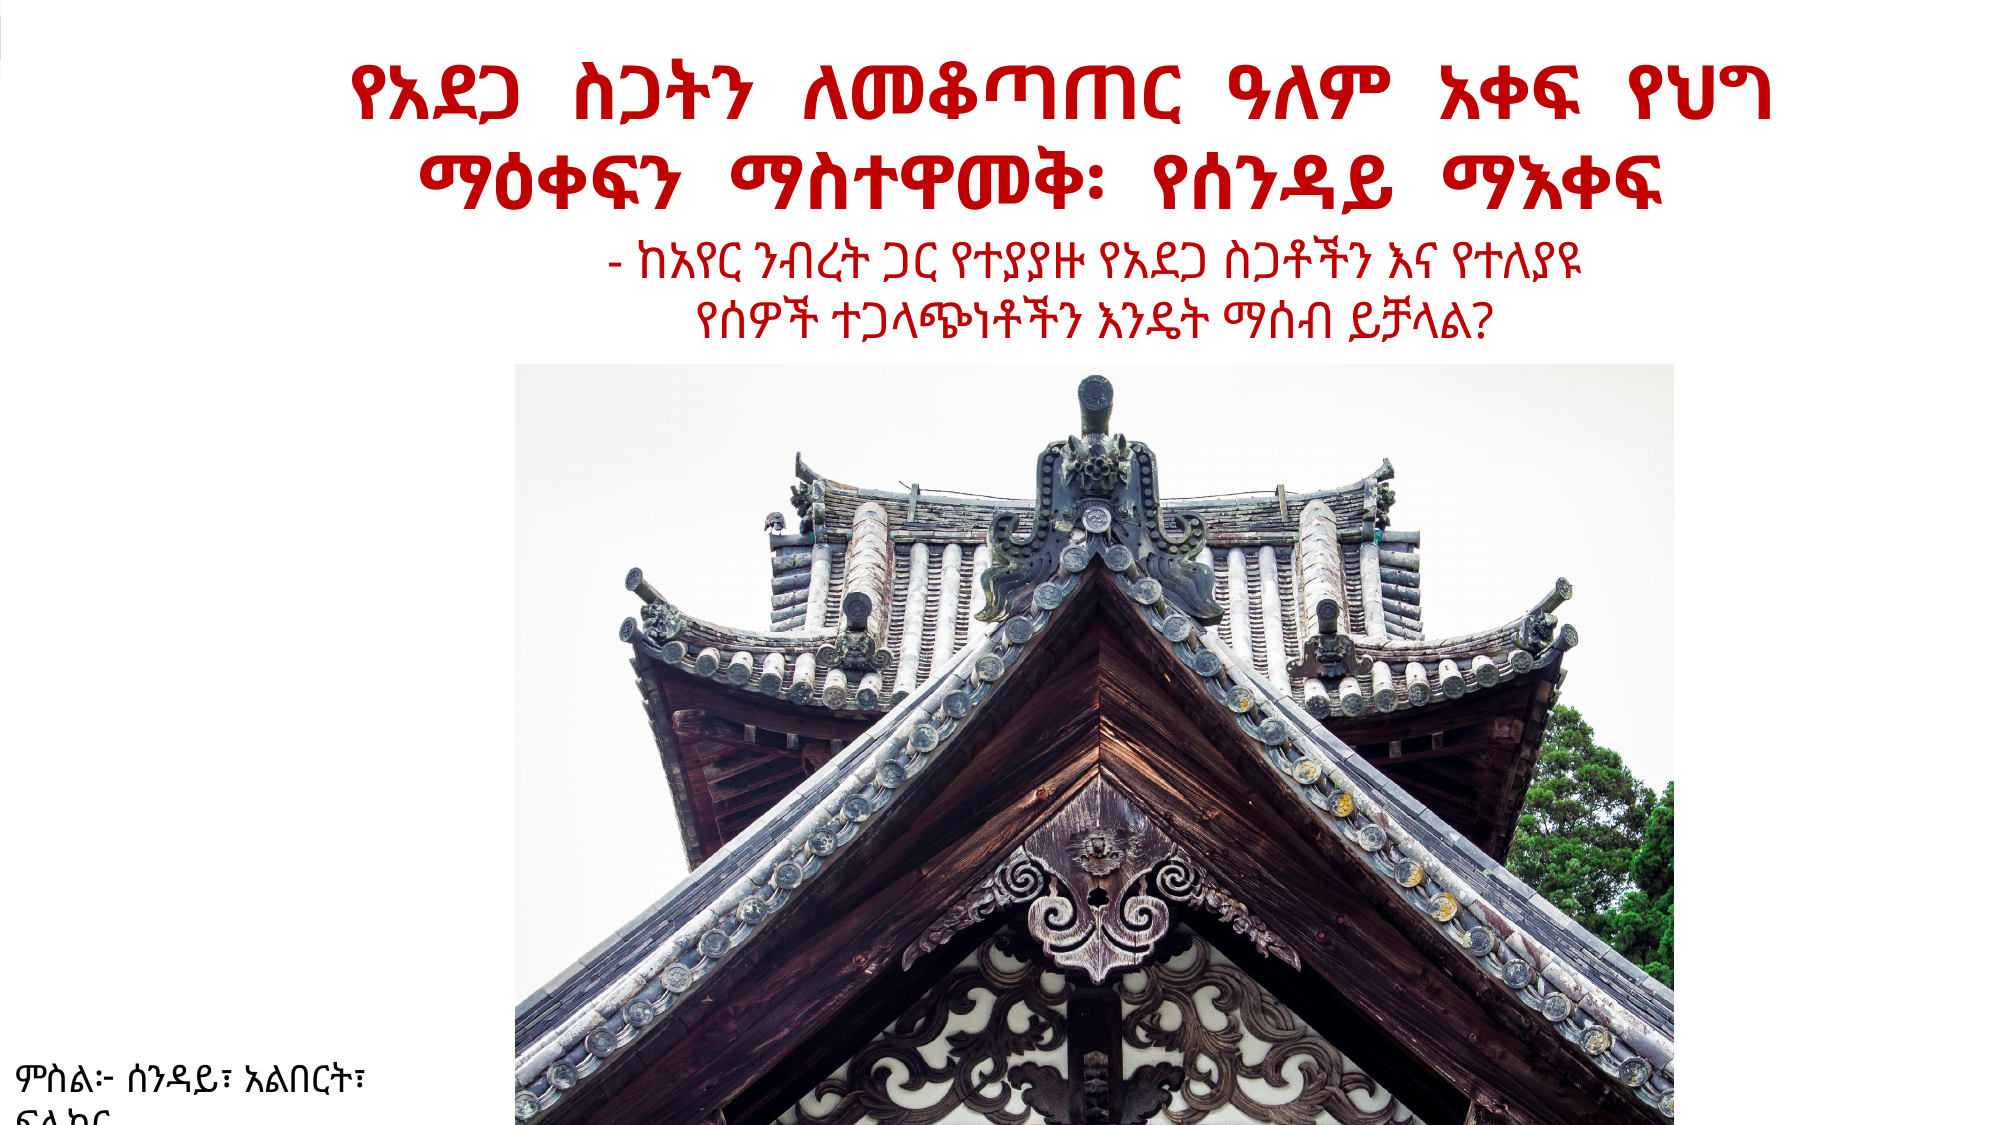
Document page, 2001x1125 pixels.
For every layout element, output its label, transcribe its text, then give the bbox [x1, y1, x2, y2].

text_box - ከአየር ንብረት ጋር የተያያዙ የአደጋ ስጋቶችን እና የተለያዩ የሰዎች ተጋላጭነቶችን እንዴት ማሰብ ይቻላል? [563, 221, 1627, 356]
text_box ምስል፦ ሰንዳይ፣ አልበርት፣ ፍሊከር [0, 1047, 474, 1125]
picture [515, 364, 1674, 1125]
text_box የአደጋ ስጋትን ለመቆጣጠር ዓለም አቀፍ የህግ ማዕቀፍን ማስተዋመቅ፡ የሰንዳይ ማእቀፍ [226, 37, 1900, 233]
